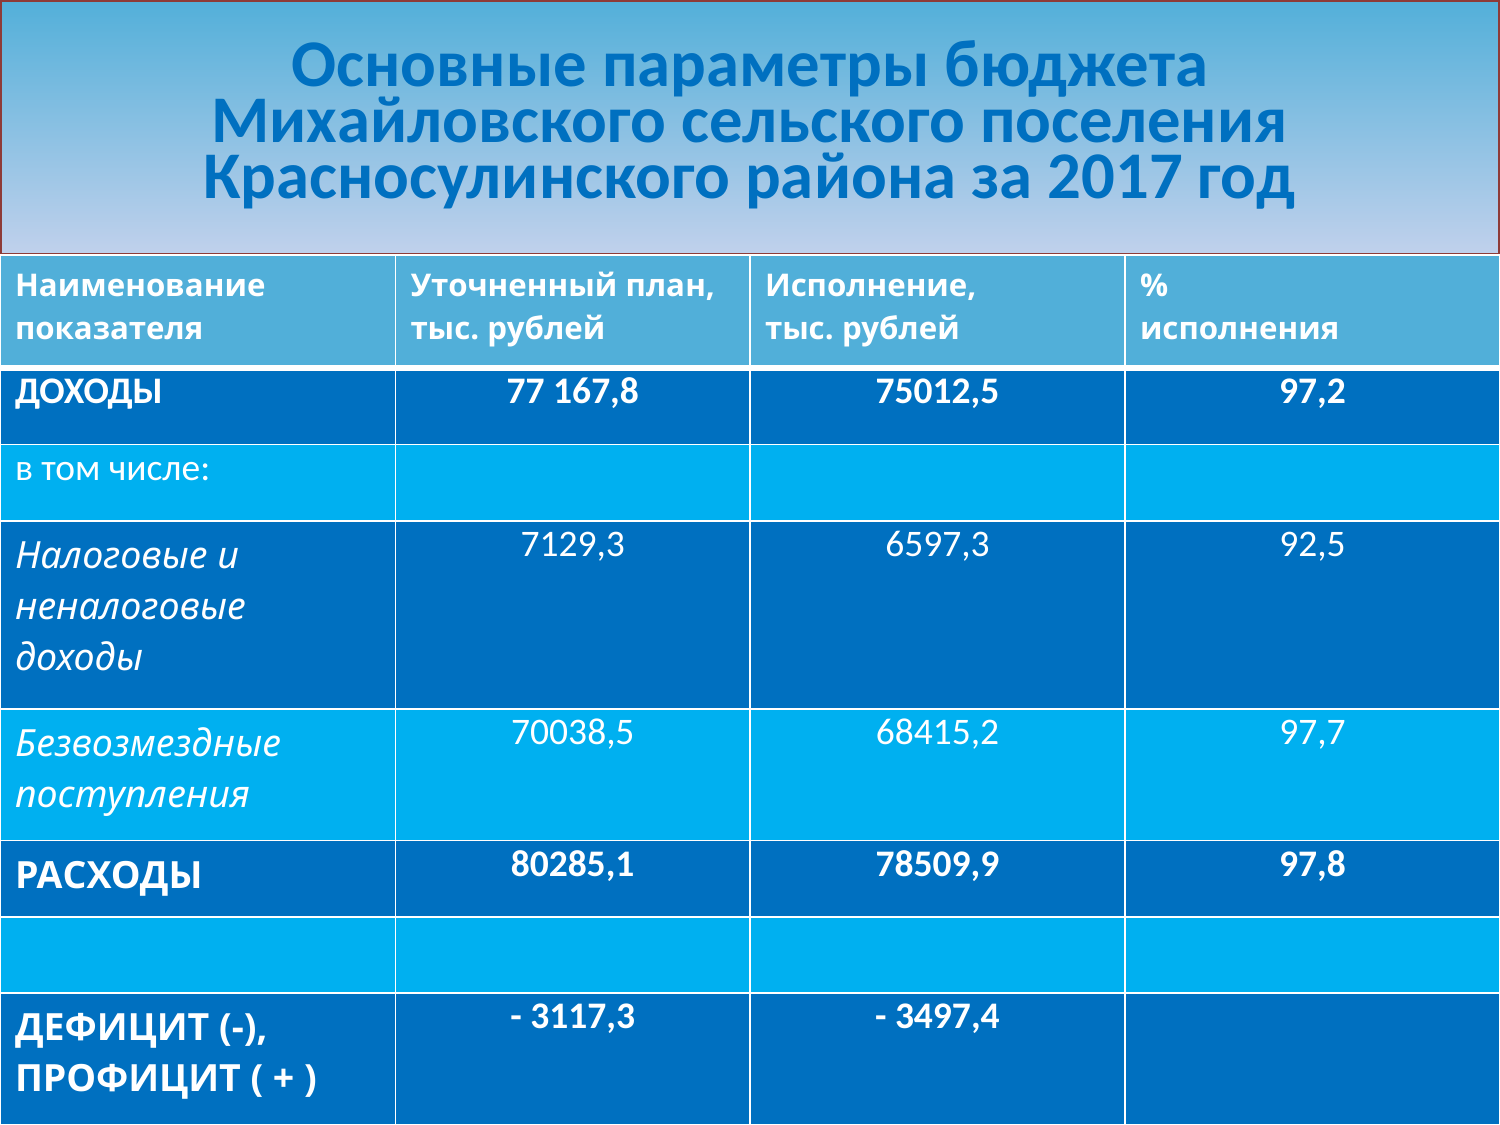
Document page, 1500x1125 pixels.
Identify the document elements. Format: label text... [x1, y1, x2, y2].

table_cell 70038,5 [396, 710, 749, 840]
table_header Исполнение, тыс. рублей [751, 256, 1124, 365]
table_cell РАСХОДЫ [1, 841, 395, 916]
table_cell 78509,9 [751, 841, 1124, 916]
table_cell 68415,2 [751, 710, 1124, 840]
table_cell 6597,3 [751, 522, 1124, 708]
title Основные параметры бюджета Михайловского сельского поселения Красносулинского района за 2017 год [0, 0, 1500, 254]
table_cell 75012,5 [751, 371, 1124, 444]
table_cell [396, 918, 749, 992]
table_cell [751, 918, 1124, 992]
table_cell 97,2 [1126, 371, 1499, 444]
table_cell 97,7 [1126, 710, 1499, 840]
table_cell [1126, 445, 1499, 520]
table_header Уточненный план, тыс. рублей [396, 256, 749, 365]
table_header % исполнения [1126, 256, 1499, 365]
table_cell 7129,3 [396, 522, 749, 708]
table_cell Безвозмездные поступления [1, 710, 395, 840]
table_header Наименование показателя [1, 256, 395, 365]
table_cell Налоговые и неналоговые доходы [1, 522, 395, 708]
table_cell [751, 445, 1124, 520]
table_cell ДОХОДЫ [1, 371, 395, 444]
table_cell 92,5 [1126, 522, 1499, 708]
table_cell в том числе: [1, 445, 395, 520]
table_cell [1, 918, 395, 992]
table_cell - 3117,3 [396, 994, 749, 1124]
table_cell [1126, 994, 1499, 1124]
table_cell ДЕФИЦИТ (-), ПРОФИЦИТ ( + ) [1, 994, 395, 1124]
table_cell 77 167,8 [396, 371, 749, 444]
table_cell 97,8 [1126, 841, 1499, 916]
table_cell - 3497,4 [751, 994, 1124, 1124]
table_cell 80285,1 [396, 841, 749, 916]
table_cell [1126, 918, 1499, 992]
table_cell [396, 445, 749, 520]
